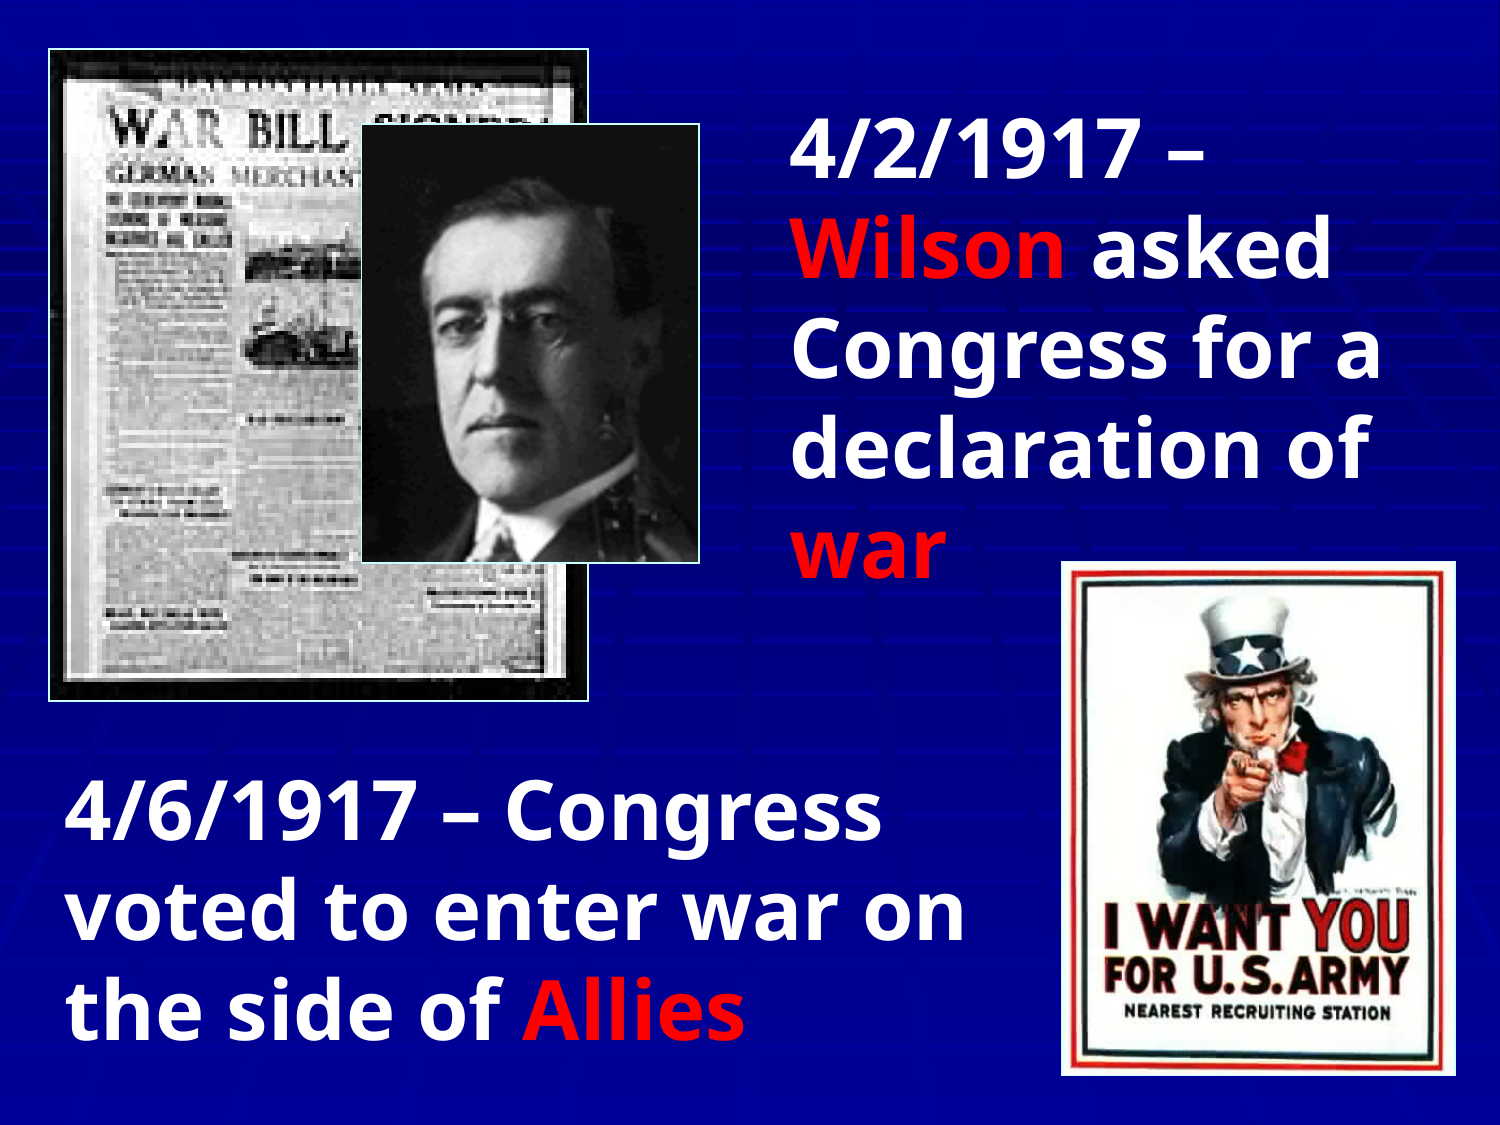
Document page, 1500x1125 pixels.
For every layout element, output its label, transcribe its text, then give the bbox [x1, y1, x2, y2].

picture [49, 49, 699, 701]
text_box 4/6/1917 – Congress voted to enter war on the side of Allies [49, 749, 1038, 1125]
picture [1062, 562, 1455, 1076]
text_box 4/2/1917 –Wilson asked Congress for a declaration of war [774, 87, 1463, 603]
